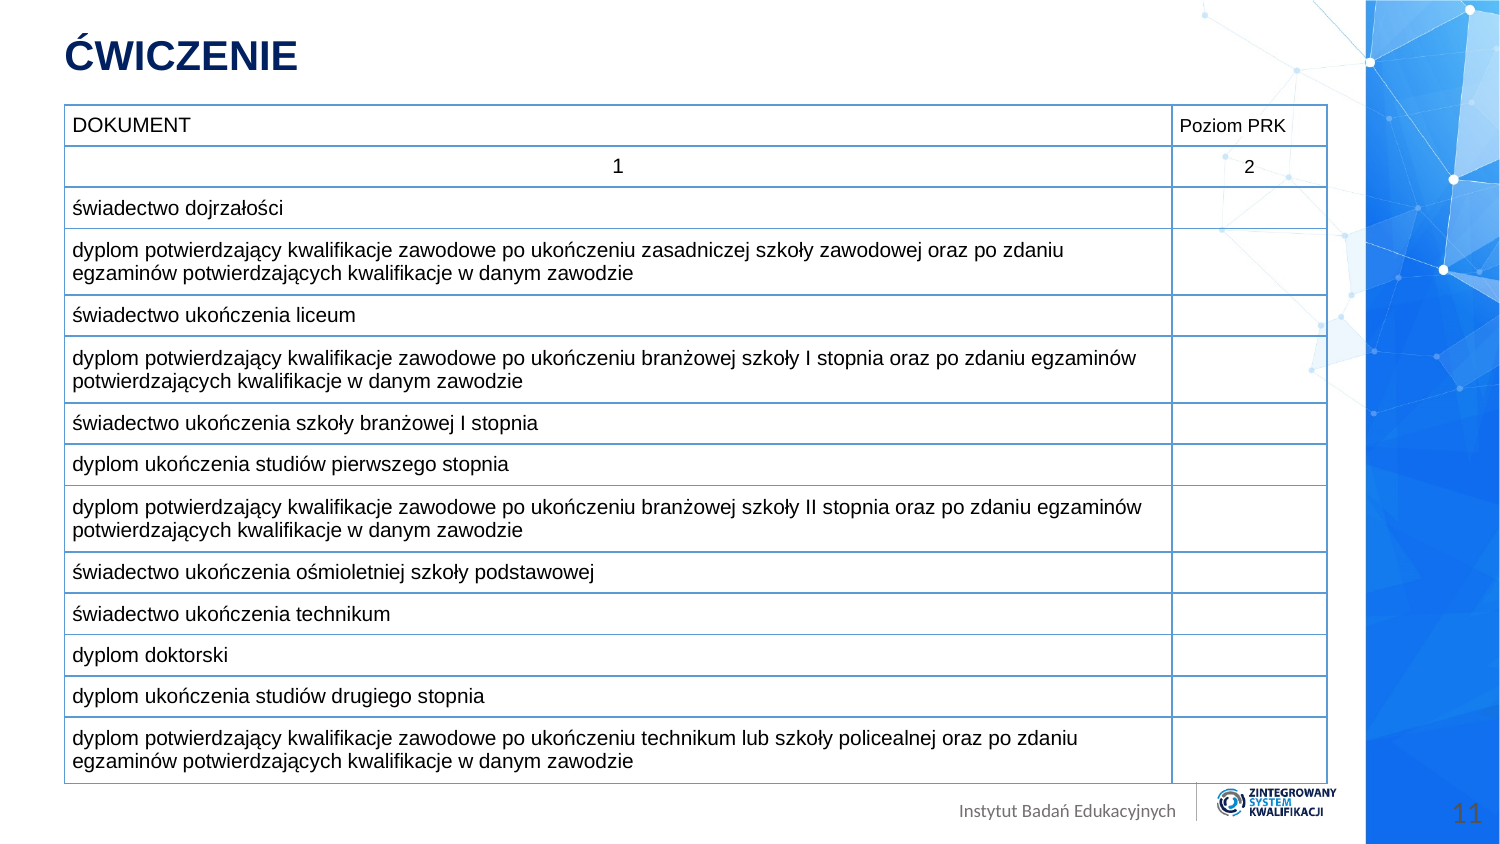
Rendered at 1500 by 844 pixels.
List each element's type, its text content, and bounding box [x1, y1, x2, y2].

table_cell [1173, 594, 1326, 634]
table_cell dyplom potwierdzający kwalifikacje zawodowe po ukończeniu branżowej szkoły I stopnia oraz po zdaniu egzaminów potwierdzających kwalifikacje w danym zawodzie [65, 337, 1171, 402]
table_cell [1173, 296, 1326, 335]
table_cell [1173, 718, 1326, 783]
table_cell [1173, 188, 1326, 228]
table_cell dyplom potwierdzający kwalifikacje zawodowe po ukończeniu branżowej szkoły II stopnia oraz po zdaniu egzaminów potwierdzających kwalifikacje w danym zawodzie [65, 486, 1171, 551]
table_cell [1173, 337, 1326, 402]
table_cell świadectwo dojrzałości [65, 188, 1171, 228]
table_cell [1173, 404, 1326, 443]
table_cell dyplom ukończenia studiów pierwszego stopnia [65, 445, 1171, 485]
picture [1179, 0, 1500, 844]
slide_number 11 [1403, 779, 1494, 844]
table_cell świadectwo ukończenia liceum [65, 296, 1171, 335]
table_cell świadectwo ukończenia technikum [65, 594, 1171, 634]
table_cell świadectwo ukończenia ośmioletniej szkoły podstawowej [65, 553, 1171, 592]
table_cell dyplom doktorski [65, 635, 1171, 675]
table_cell [1173, 229, 1326, 294]
table_cell [1173, 635, 1326, 675]
table_cell 1 [65, 147, 1171, 186]
table_cell dyplom potwierdzający kwalifikacje zawodowe po ukończeniu zasadniczej szkoły zawodowej oraz po zdaniu egzaminów potwierdzających kwalifikacje w danym zawodzie [65, 229, 1171, 294]
text_box ĆWICZENIE [64, 34, 1265, 104]
table_cell 2 [1173, 147, 1326, 186]
table_cell [1173, 677, 1326, 716]
table_header Poziom PRK [1173, 106, 1326, 145]
table_cell [1173, 486, 1326, 551]
table_cell [1173, 553, 1326, 592]
table_cell świadectwo ukończenia szkoły branżowej I stopnia [65, 404, 1171, 443]
table_cell dyplom potwierdzający kwalifikacje zawodowe po ukończeniu technikum lub szkoły policealnej oraz po zdaniu egzaminów potwierdzających kwalifikacje w danym zawodzie [65, 718, 1171, 783]
table_cell dyplom ukończenia studiów drugiego stopnia [65, 677, 1171, 716]
table_header DOKUMENT [65, 106, 1171, 145]
table_cell [1173, 445, 1326, 485]
